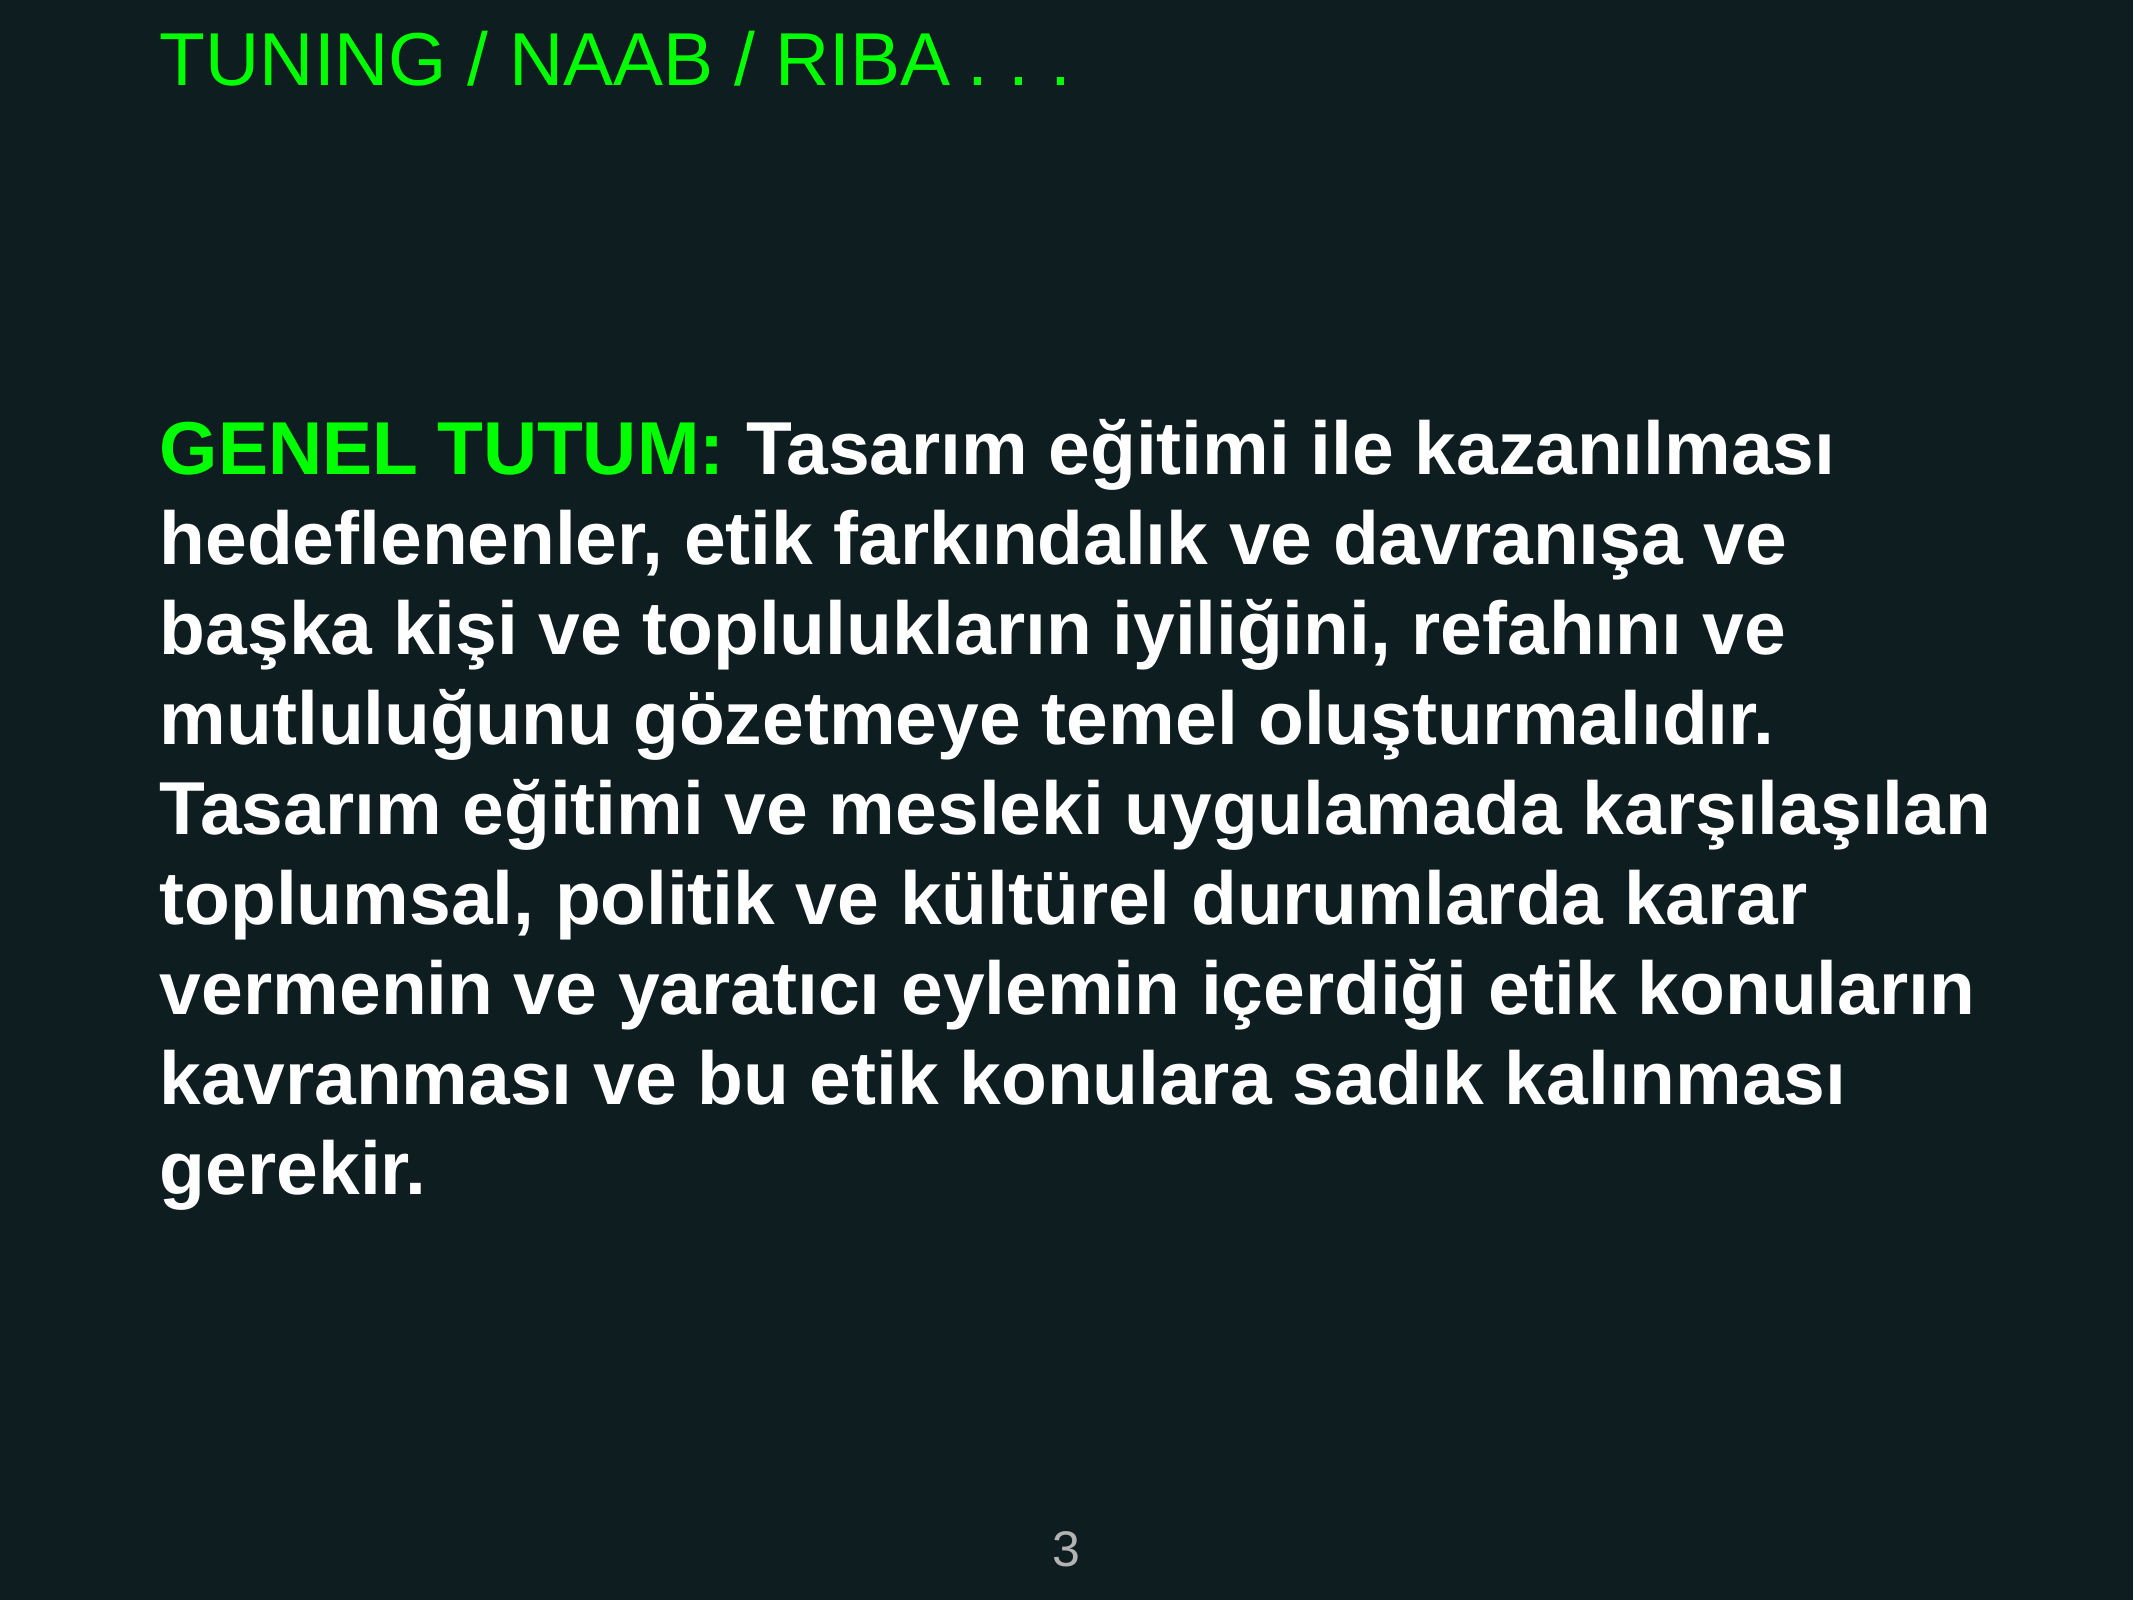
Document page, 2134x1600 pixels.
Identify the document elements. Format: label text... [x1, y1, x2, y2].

text_box TUNING / NAAB / RIBA . . . [145, 3, 1232, 109]
text_box GENEL TUTUM: Tasarım eğitimi ile kazanılması hedeflenenler, etik farkındalık ve davranışa ve başka kişi ve toplulukların iyiliğini, refahını ve mutluluğunu gözetmeye temel oluşturmalıdır. Tasarım eğitimi ve mesleki uygulamada karşılaşılan toplumsal, politik ve kültürel durumlarda karar vermenin ve yaratıcı eylemin içerdiği etik konuların kavranması ve bu etik konulara sadık kalınması gerekir. [145, 392, 2012, 1217]
text_box 3 [937, 1508, 1196, 1584]
